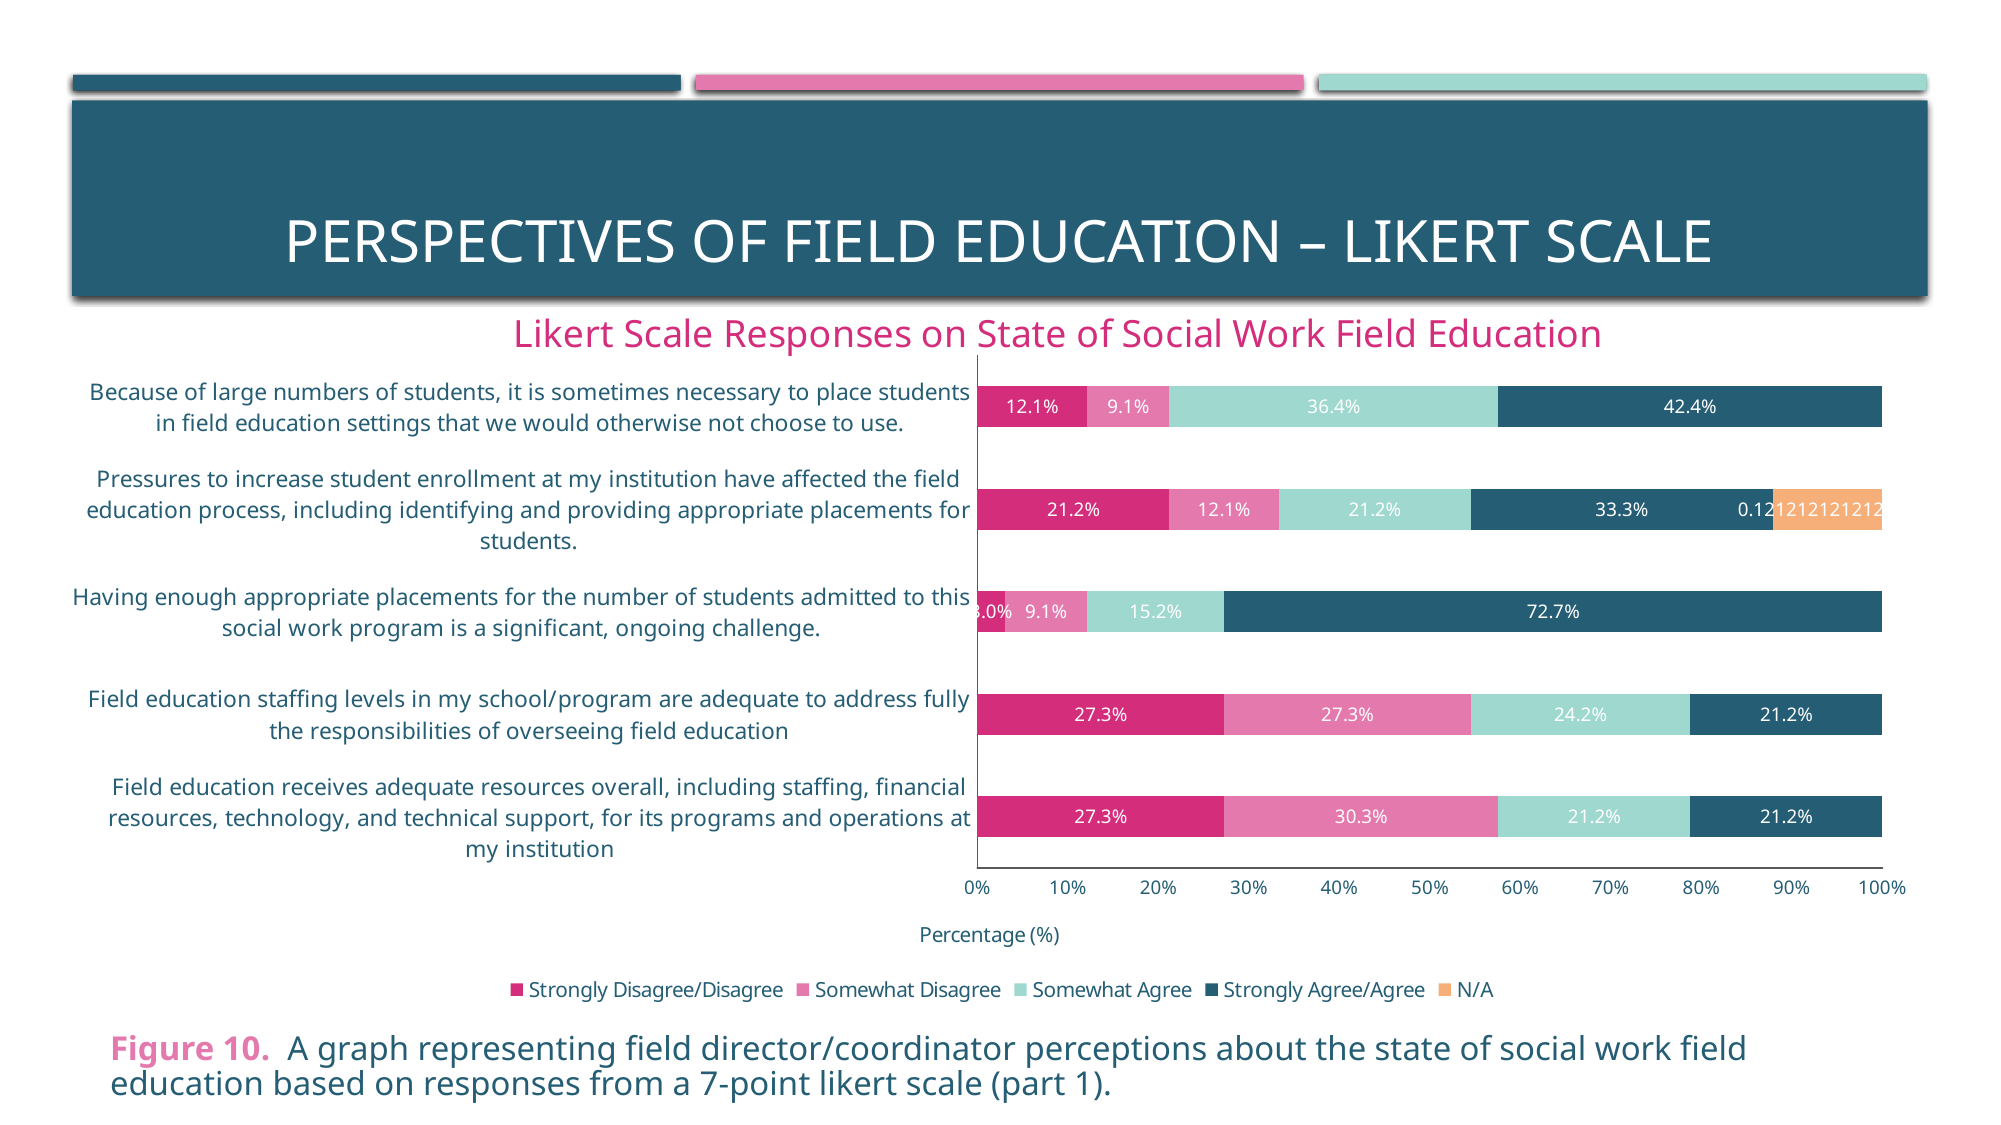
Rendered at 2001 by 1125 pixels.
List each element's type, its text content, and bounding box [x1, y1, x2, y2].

title Perspectives of field education – likert scale [95, 115, 1905, 282]
chart [71, 295, 1928, 1011]
text_box [1318, 73, 1928, 92]
text_box [72, 74, 682, 92]
text_box [71, 100, 1928, 292]
text_box [695, 74, 1304, 91]
text_box Figure 10. A graph representing field director/coordinator perceptions about the state of social work field education based on responses from a 7-point likert scale (part 1). [94, 1024, 1905, 1111]
